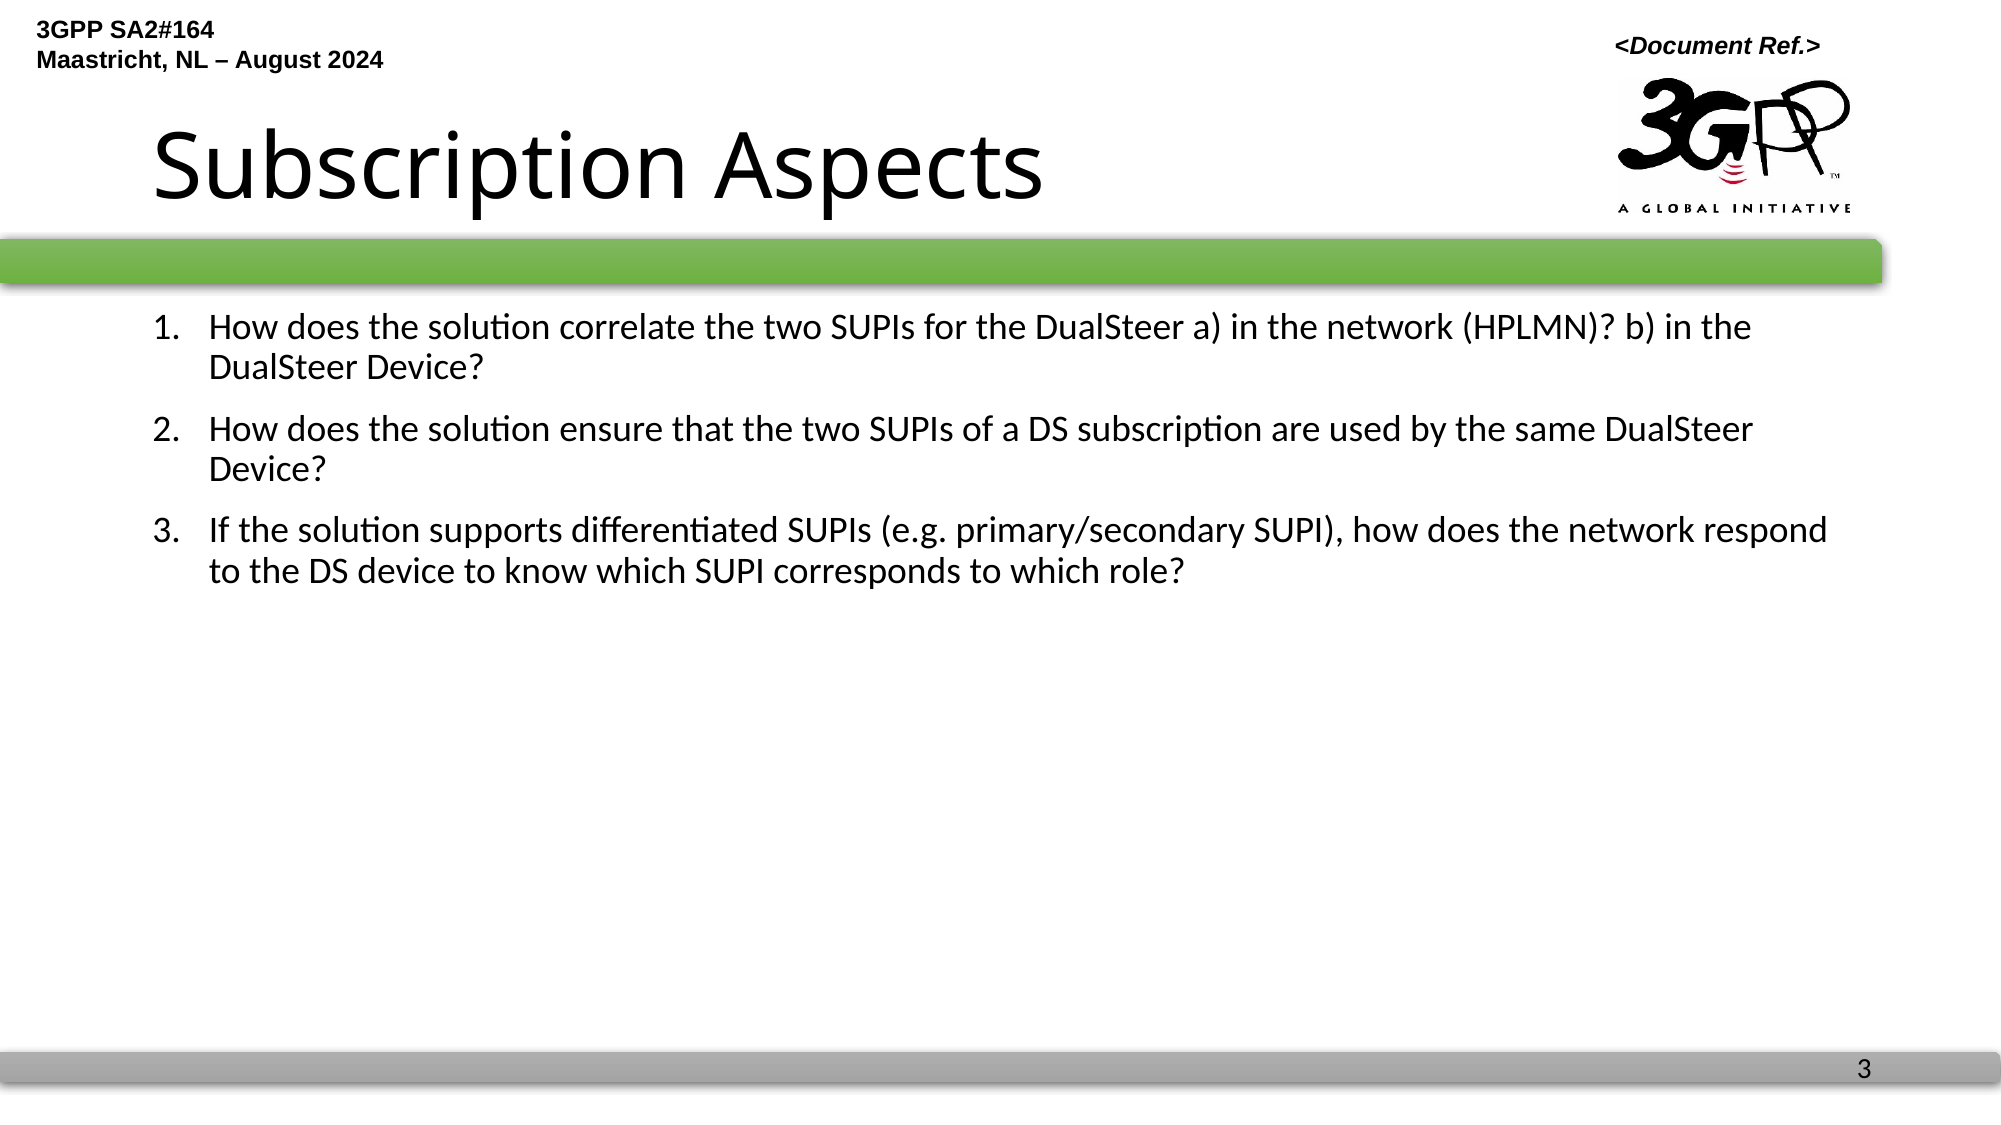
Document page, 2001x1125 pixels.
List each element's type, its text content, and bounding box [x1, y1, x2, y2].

list How does the solution correlate the two SUPIs for the DualSteer a) in the network (HPLMN)? b) in the DualSteer Device? How does the solution ensure that the two SUPIs of a DS subscription are used by the same DualSteer Device? If the solution supports differentiated SUPIs (e.g. primary/secondary SUPI), how does the network respond to the DS device to know which SUPI corresponds to which role? [137, 299, 1863, 1014]
title Subscription Aspects [137, 59, 1863, 278]
